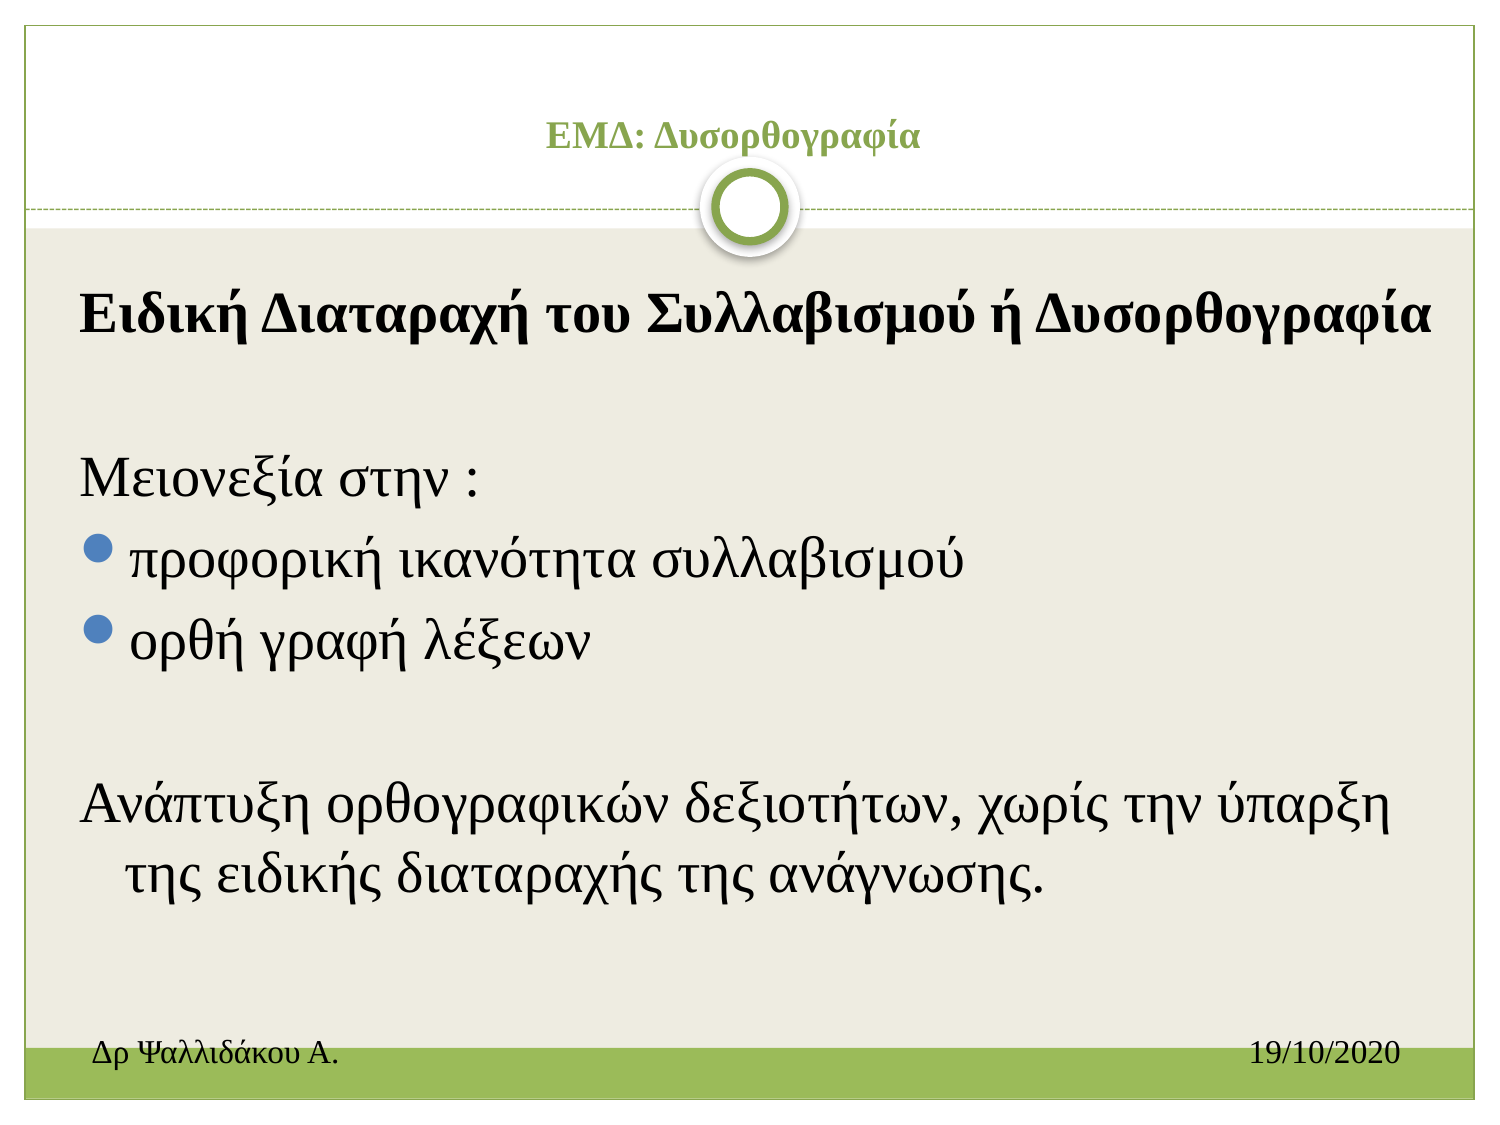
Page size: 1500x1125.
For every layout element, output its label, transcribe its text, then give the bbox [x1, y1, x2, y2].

title ΕΜΔ: Δυσορθογραφία [58, 54, 1409, 211]
text_box Δρ Ψαλλιδάκου Α. 19/10/2020 [76, 1023, 1424, 1078]
list Ειδική Διαταραχή του Συλλαβισμού ή Δυσορθογραφία Μειονεξία στην : προφορική ικανότητα συλλαβισμού ορθή γραφή λέξεων Ανάπτυξη ορθογραφικών δεξιοτήτων, χωρίς την ύπαρξη της ειδικής διαταραχής της ανάγνωσης. [64, 267, 1483, 961]
